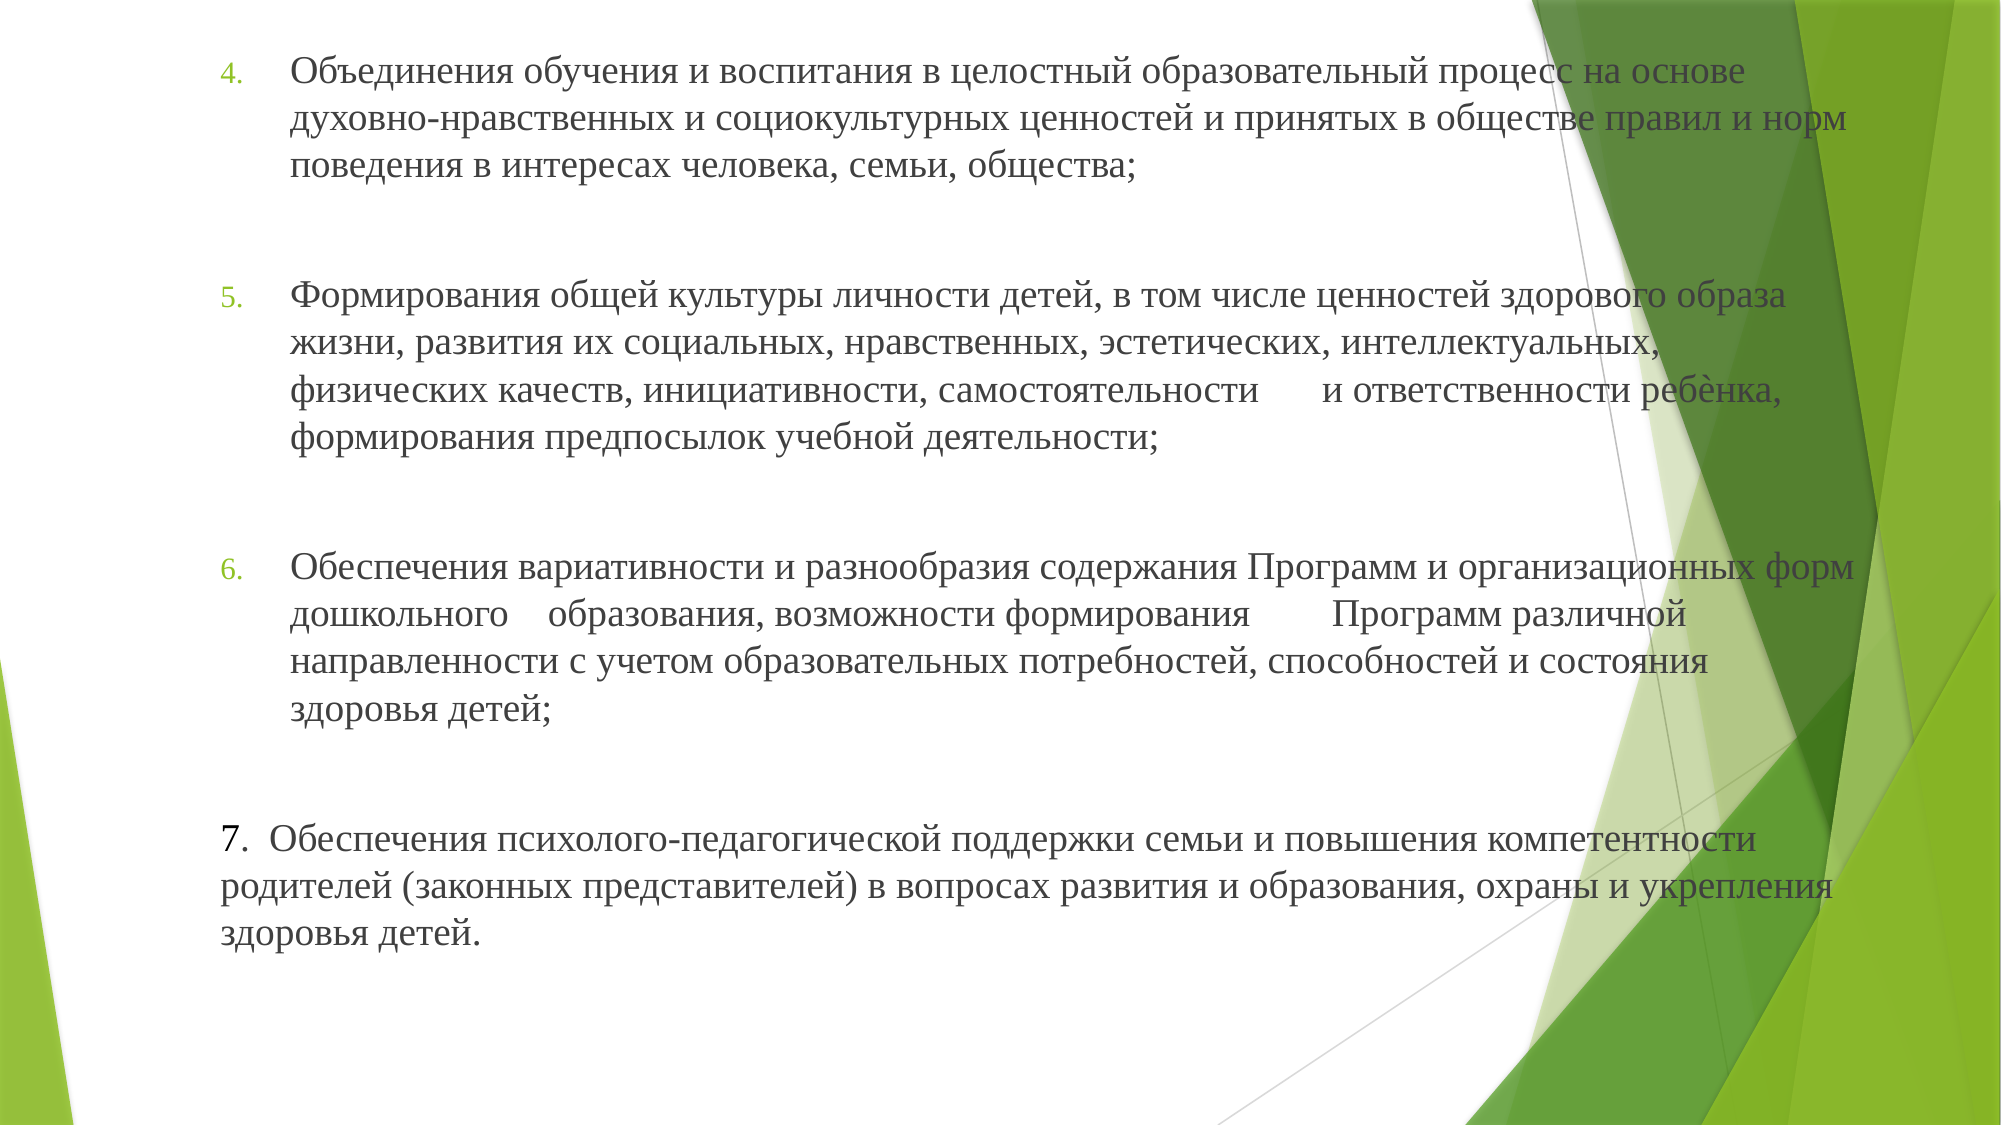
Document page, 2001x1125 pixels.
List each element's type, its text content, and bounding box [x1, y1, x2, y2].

list Объединения обучения и воспитания в целостный образовательный процесс на основе духовно-нравственных и социокультурных ценностей и принятых в обществе правил и норм поведения в интересах человека, семьи, общества; Формирования общей культуры личности детей, в том числе ценностей здорового образа жизни, развития их социальных, нравственных, эстетических, интеллектуальных, физических качеств, инициативности, самостоятельности и ответственности ребѐнка, формирования предпосылок учебной деятельности; Обеспечения вариативности и разнообразия содержания Программ и организационных форм дошкольного образования, возможности формирования Программ различной направленности с учетом образовательных потребностей, способностей и состояния здоровья детей; 7. Обеспечения психолого-педагогической поддержки семьи и повышения компетентности родителей (законных представителей) в вопросах развития и образования, охраны и укрепления здоровья детей. [205, 36, 1875, 965]
